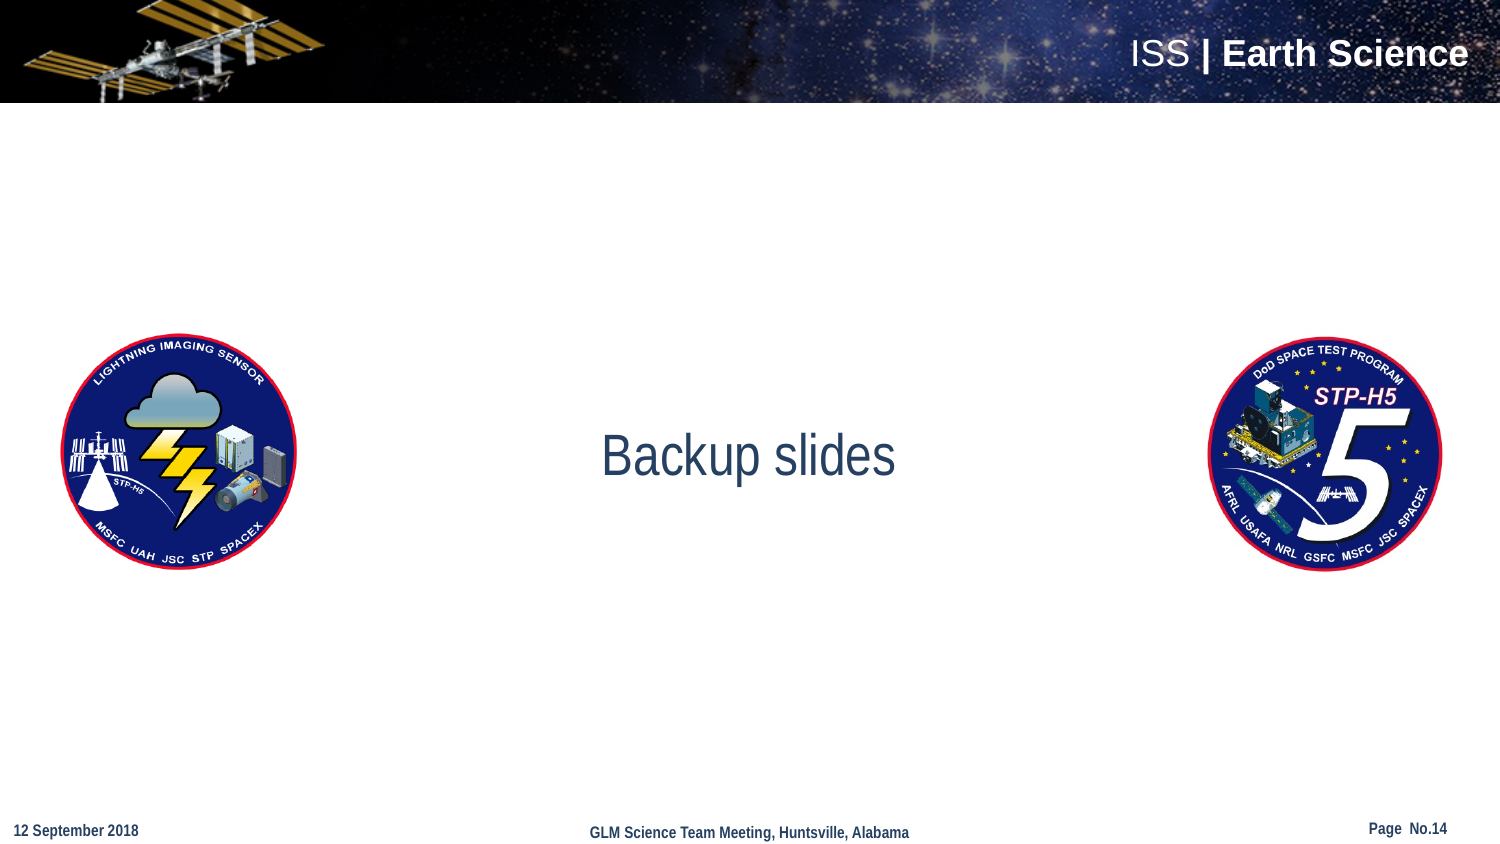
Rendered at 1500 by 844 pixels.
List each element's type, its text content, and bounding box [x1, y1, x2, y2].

picture [60, 333, 298, 570]
text_box Backup slides [587, 410, 912, 495]
picture [1199, 328, 1452, 579]
picture [0, 0, 1500, 103]
